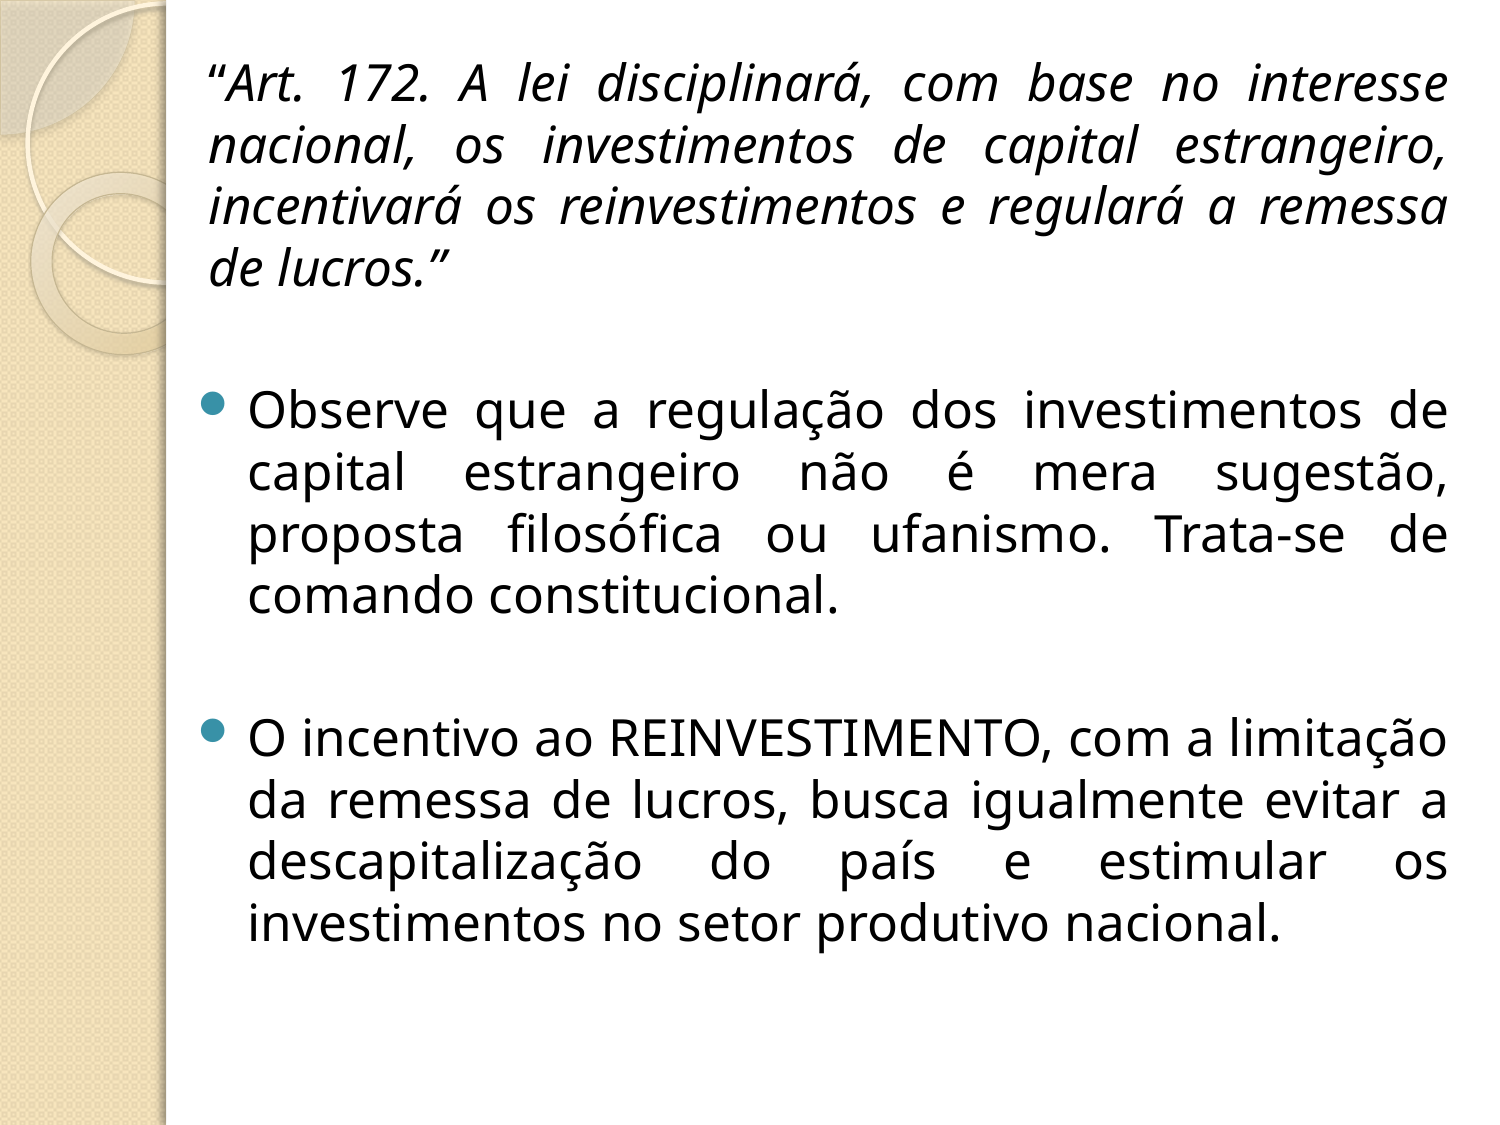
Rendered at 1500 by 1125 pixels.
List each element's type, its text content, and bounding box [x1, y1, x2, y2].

list “Art. 172. A lei disciplinará, com base no interesse nacional, os investimentos de capital estrangeiro, incentivará os reinvestimentos e regulará a remessa de lucros.” Observe que a regulação dos investimentos de capital estrangeiro não é mera sugestão, proposta filosófica ou ufanismo. Trata-se de comando constitucional. O incentivo ao REINVESTIMENTO, com a limitação da remessa de lucros, busca igualmente evitar a descapitalização do país e estimular os investimentos no setor produtivo nacional. [183, 42, 1466, 1025]
